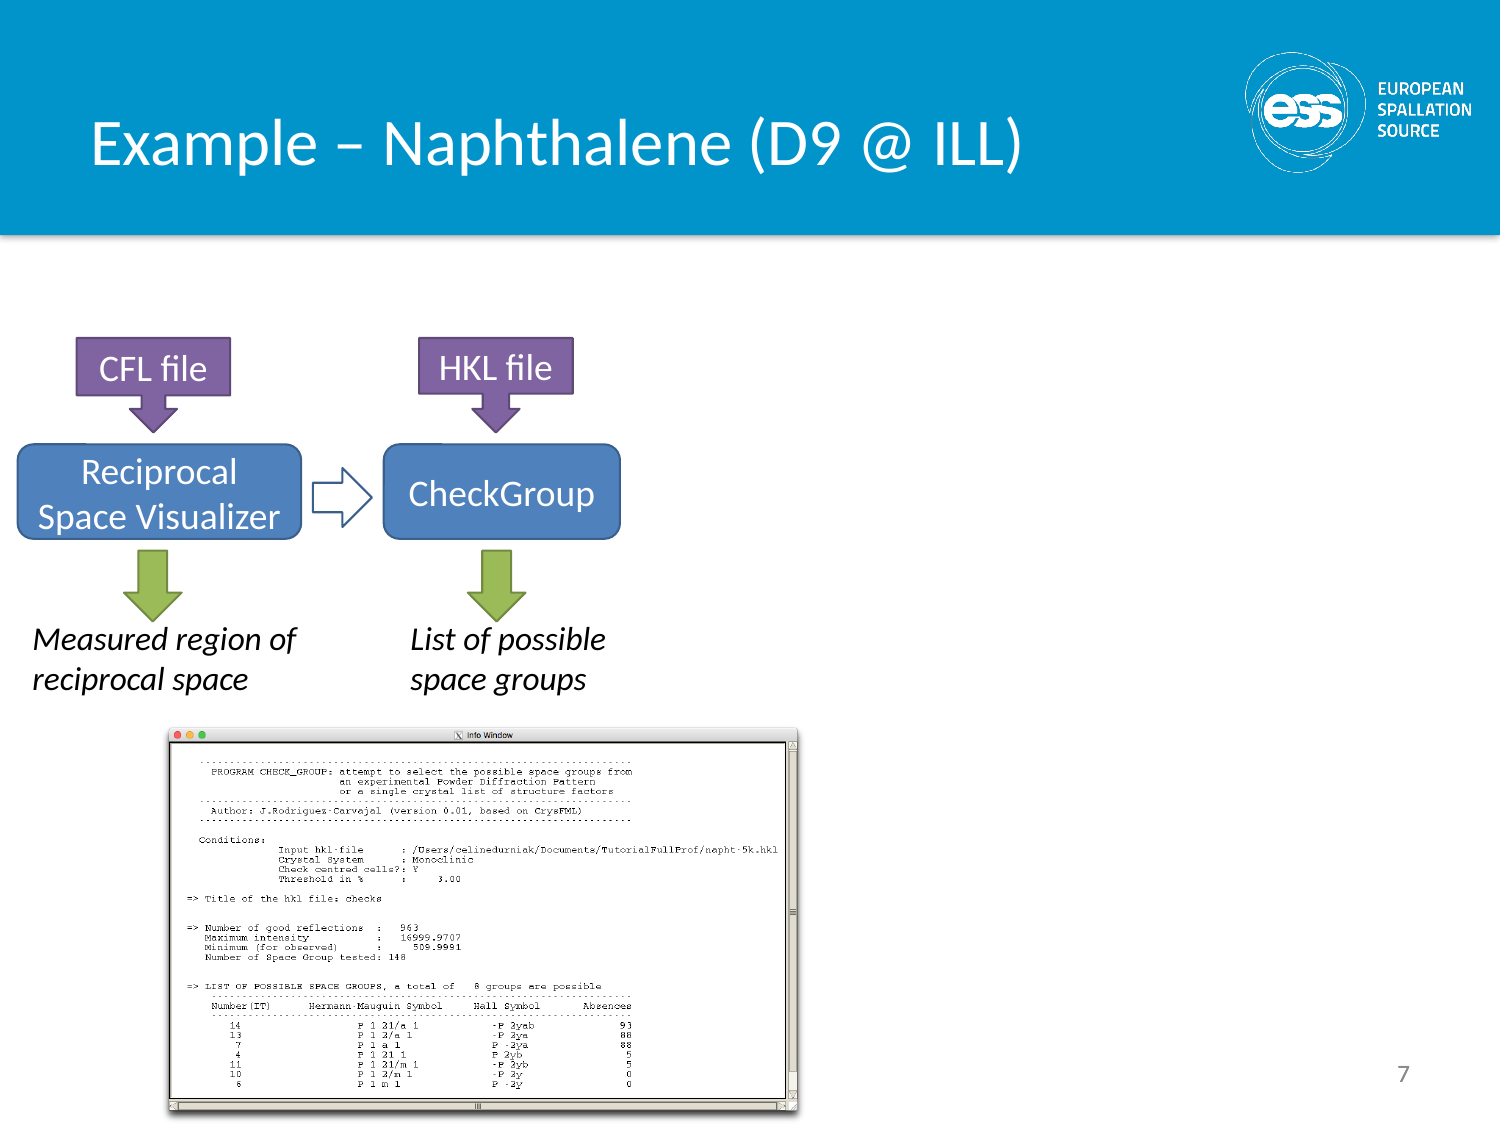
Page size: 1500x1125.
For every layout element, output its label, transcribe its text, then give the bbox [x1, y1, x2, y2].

picture [1264, 94, 1342, 127]
picture [1389, 104, 1393, 115]
title Example – Naphthalene (D9 @ ILL) [75, 45, 1247, 233]
picture [1398, 109, 1406, 115]
text_box CFL file [74, 335, 233, 435]
picture [1400, 83, 1407, 94]
text_box [122, 548, 184, 624]
picture [159, 723, 807, 1125]
text_box HKL file [417, 335, 575, 435]
text_box [310, 466, 375, 529]
text_box Reciprocal Space Visualizer [15, 442, 304, 541]
text_box CheckGroup [381, 442, 623, 541]
text_box List of possible space groups [395, 609, 656, 705]
picture [1379, 83, 1385, 94]
picture [1436, 104, 1444, 115]
picture [1418, 104, 1423, 115]
picture [1422, 125, 1428, 134]
picture [1409, 104, 1415, 115]
picture [1432, 125, 1438, 136]
picture [1423, 83, 1430, 94]
text_box [465, 548, 528, 624]
picture [1443, 86, 1450, 93]
picture [1454, 83, 1458, 94]
text_box 7 [1074, 1042, 1425, 1103]
text_box Measured region of reciprocal space [17, 609, 325, 705]
